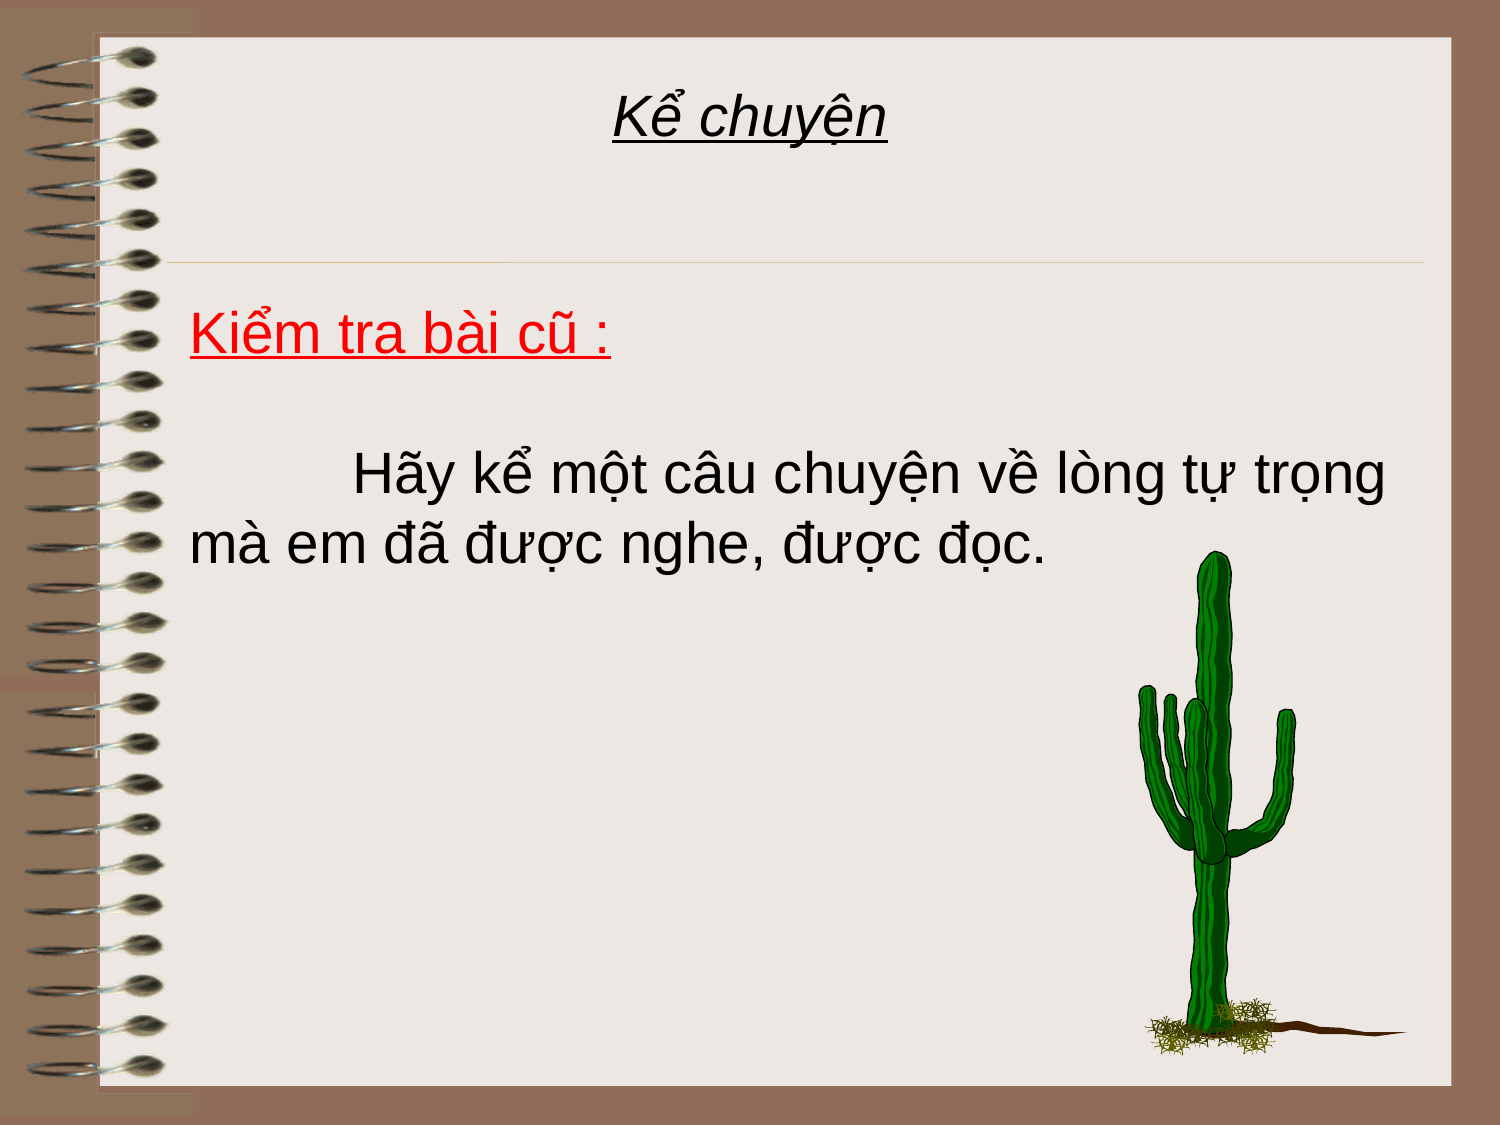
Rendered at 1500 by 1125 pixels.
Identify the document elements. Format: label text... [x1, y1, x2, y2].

picture [0, 8, 194, 674]
text_box Kiểm tra bài cũ : Hãy kể một câu chuyện về lòng tự trọng mà em đã được nghe, được đọc. [174, 287, 1463, 583]
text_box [1137, 549, 1408, 1057]
title Kể chuyện [74, 0, 1426, 228]
picture [0, 692, 194, 1115]
